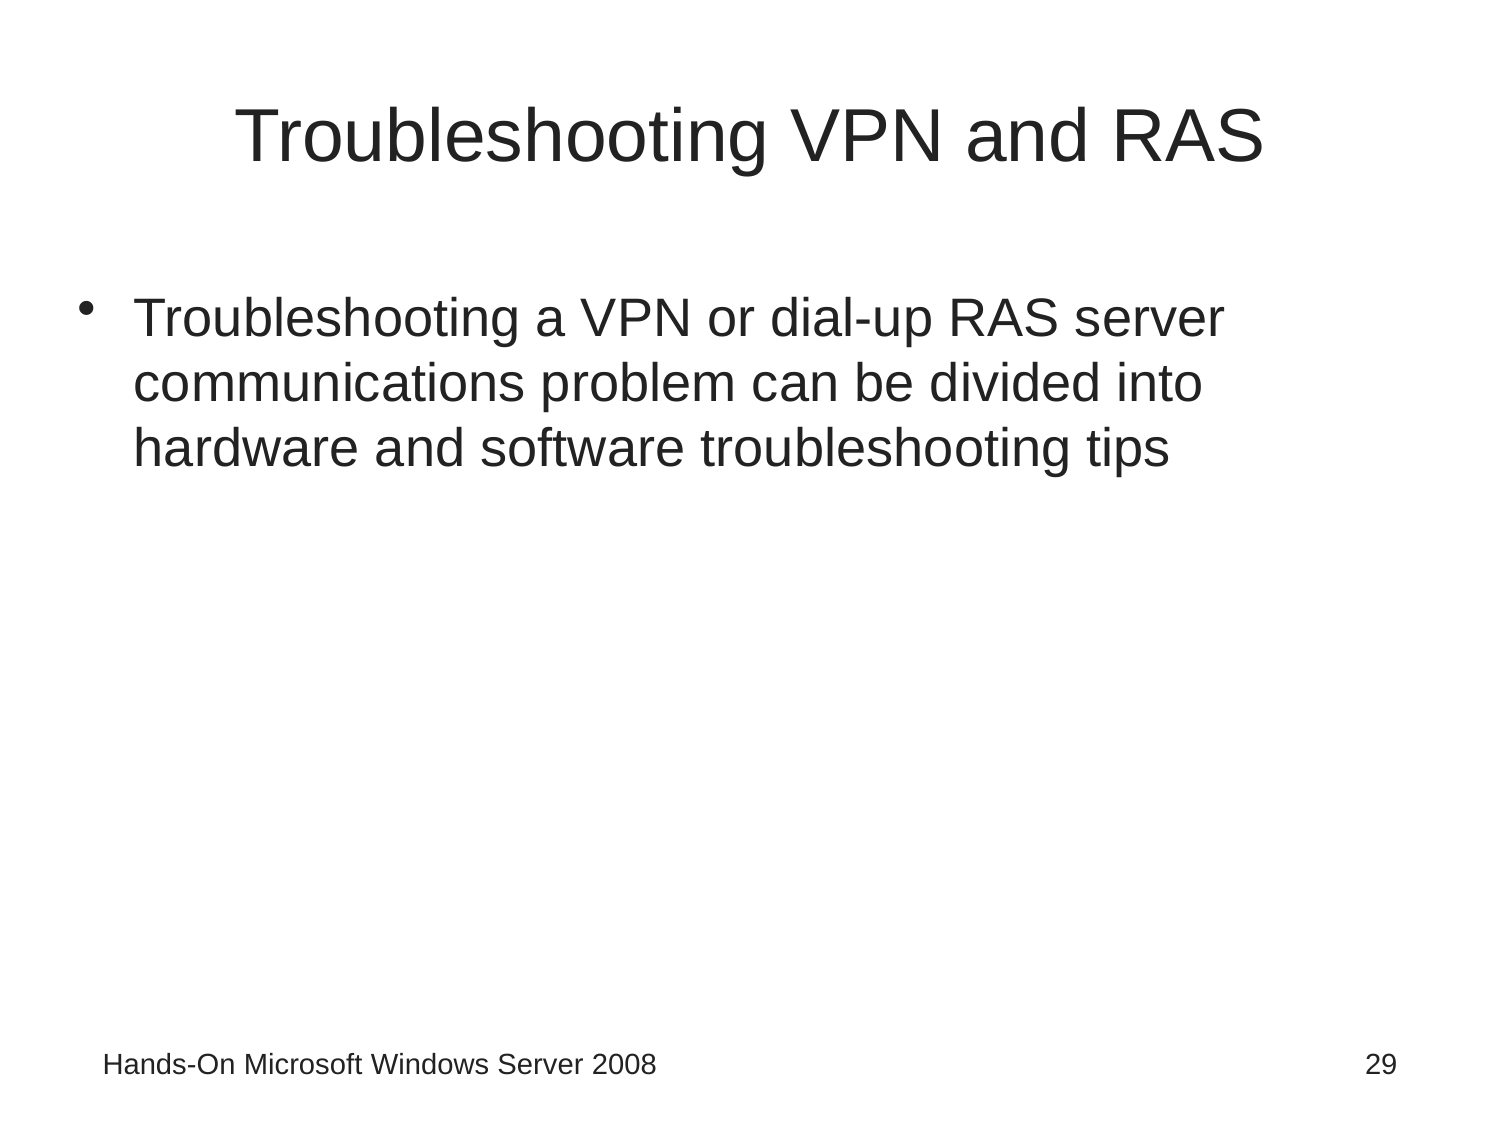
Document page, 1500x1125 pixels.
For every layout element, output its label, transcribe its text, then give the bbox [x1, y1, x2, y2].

footer Hands-On Microsoft Windows Server 2008 [87, 1037, 1051, 1101]
title Troubleshooting VPN and RAS [87, 37, 1413, 225]
slide_number 29 [1074, 1037, 1413, 1101]
list Troubleshooting a VPN or dial-up RAS server communications problem can be divided into hardware and software troubleshooting tips [62, 275, 1425, 1025]
